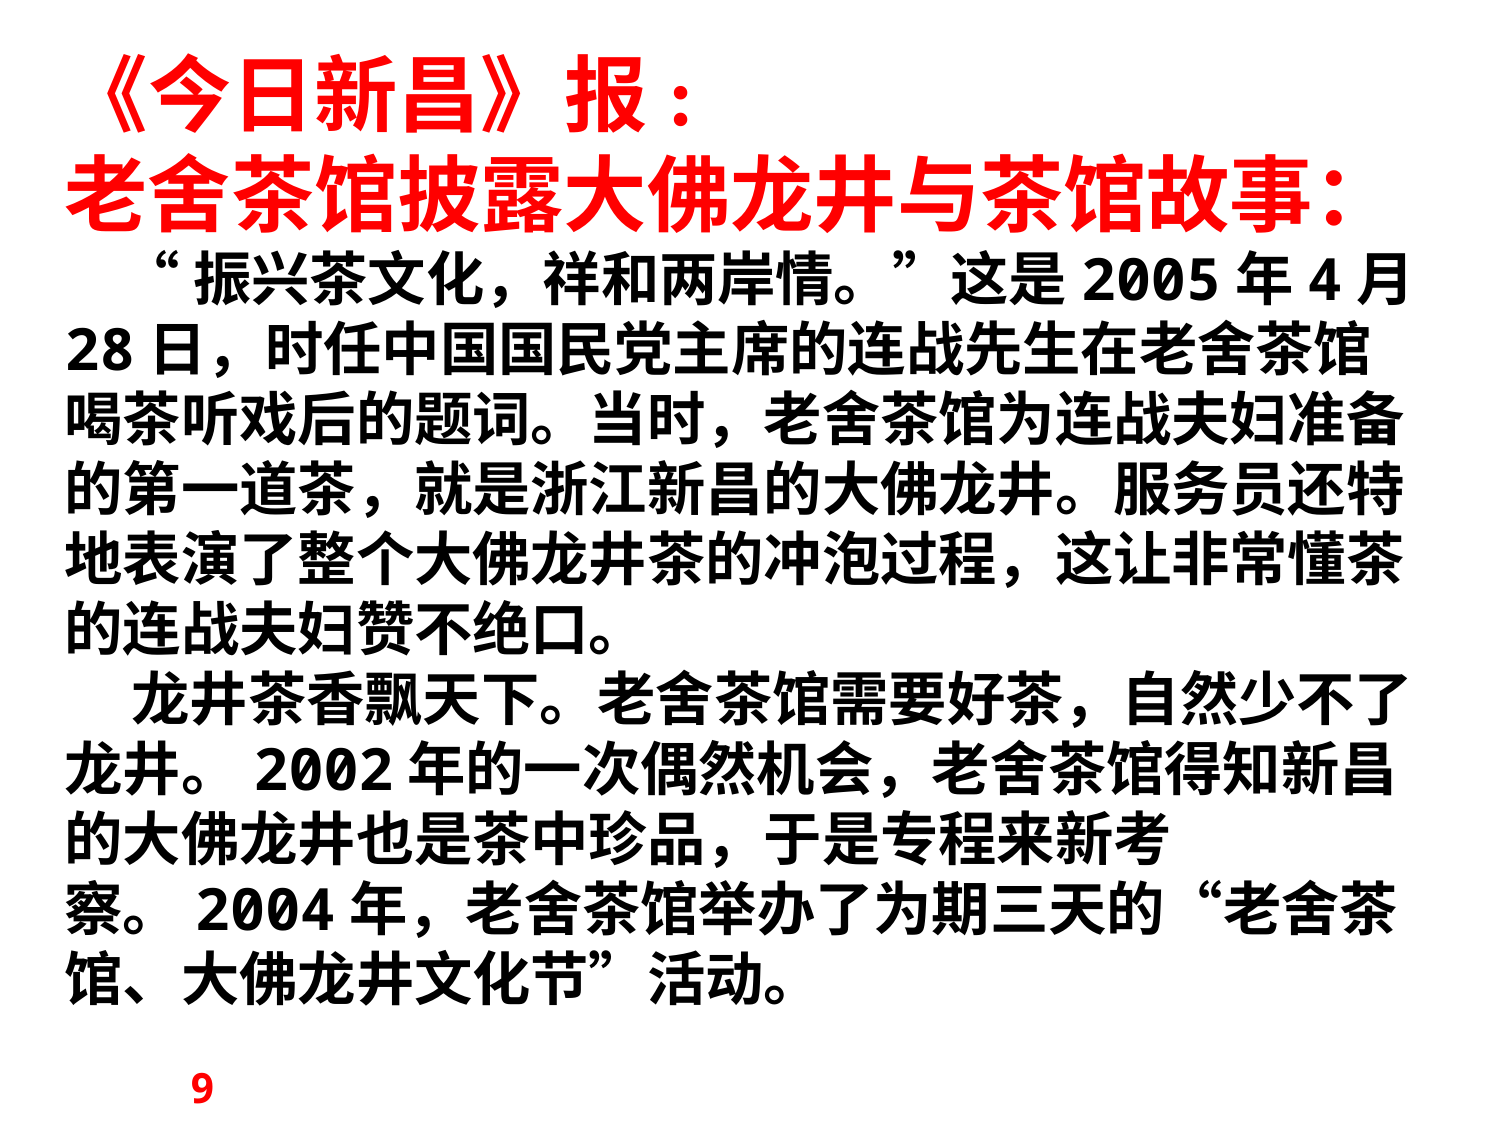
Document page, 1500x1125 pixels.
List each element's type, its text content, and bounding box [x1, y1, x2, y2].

text_box 《今日新昌》报: 老舍茶馆披露大佛龙井与茶馆故事： “振兴茶文化，祥和两岸情。”这是2005年4月28日，时任中国国民党主席的连战先生在老舍茶馆喝茶听戏后的题词。当时，老舍茶馆为连战夫妇准备的第一道茶，就是浙江新昌的大佛龙井。服务员还特地表演了整个大佛龙井茶的冲泡过程，这让非常懂茶的连战夫妇赞不绝口。 龙井茶香飘天下。老舍茶馆需要好茶，自然少不了龙井。2002年的一次偶然机会，老舍茶馆得知新昌的大佛龙井也是茶中珍品，于是专程来新考察。2004年，老舍茶馆举办了为期三天的“老舍茶馆、大佛龙井文化节”活动。 9 [50, 35, 1438, 1120]
